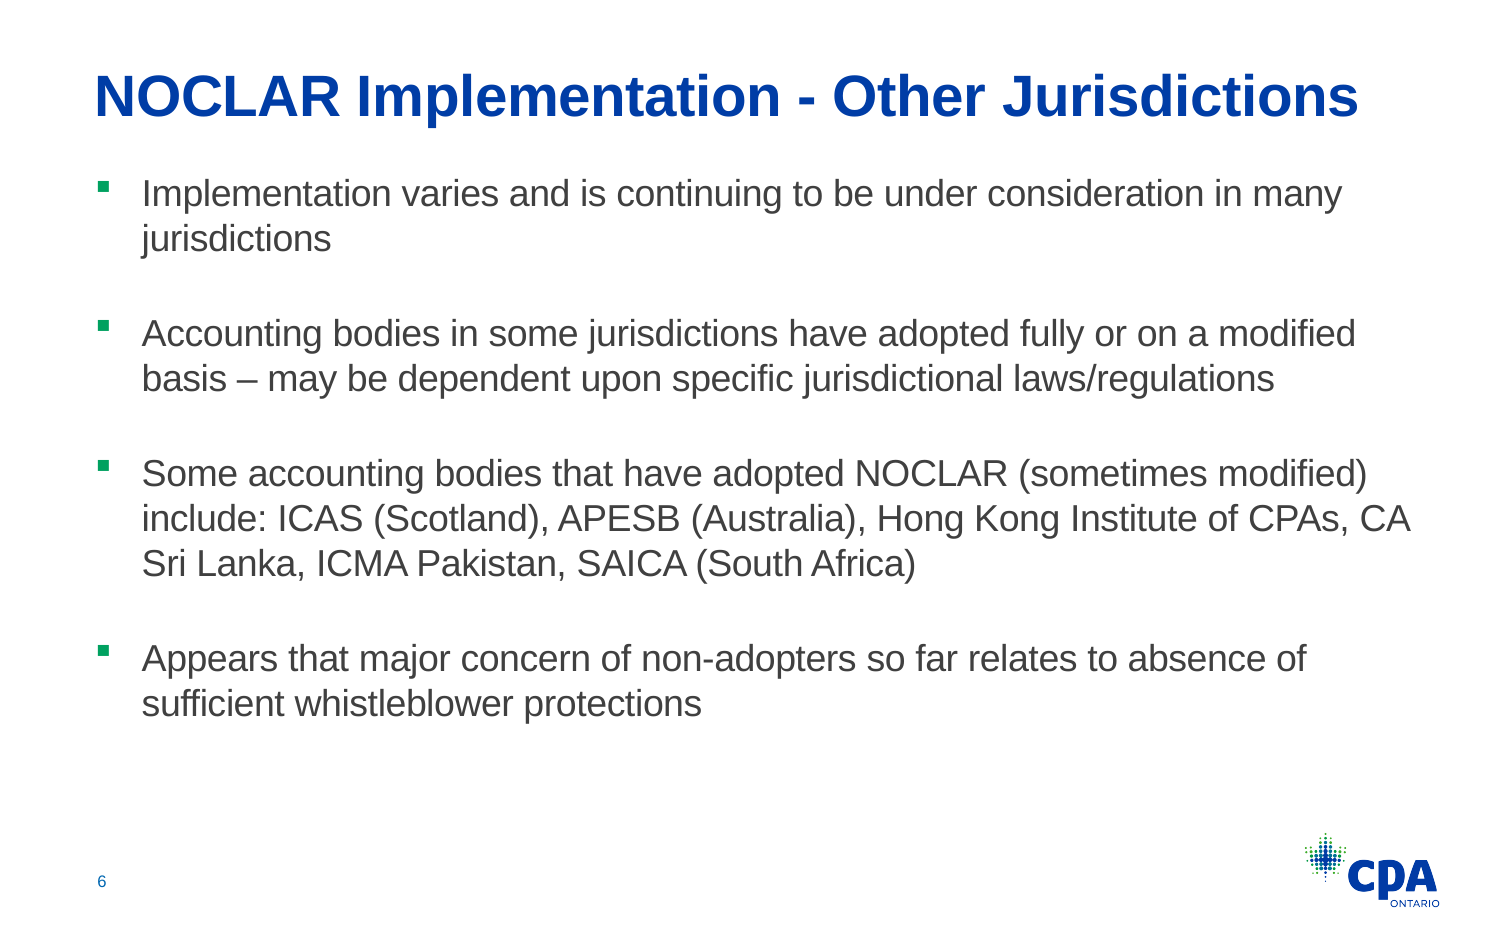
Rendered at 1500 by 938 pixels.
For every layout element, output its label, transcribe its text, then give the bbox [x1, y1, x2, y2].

title NOCLAR Implementation - Other Jurisdictions [79, 0, 1427, 136]
subtitle Implementation varies and is continuing to be under consideration in many jurisdictions Accounting bodies in some jurisdictions have adopted fully or on a modified basis – may be dependent upon specific jurisdictional laws/regulations Some accounting bodies that have adopted NOCLAR (sometimes modified) include: ICAS (Scotland), APESB (Australia), Hong Kong Institute of CPAs, CA Sri Lanka, ICMA Pakistan, SAICA (South Africa) Appears that major concern of non-adopters so far relates to absence of sufficient whistleblower protections [79, 161, 1427, 481]
picture [1289, 817, 1455, 923]
